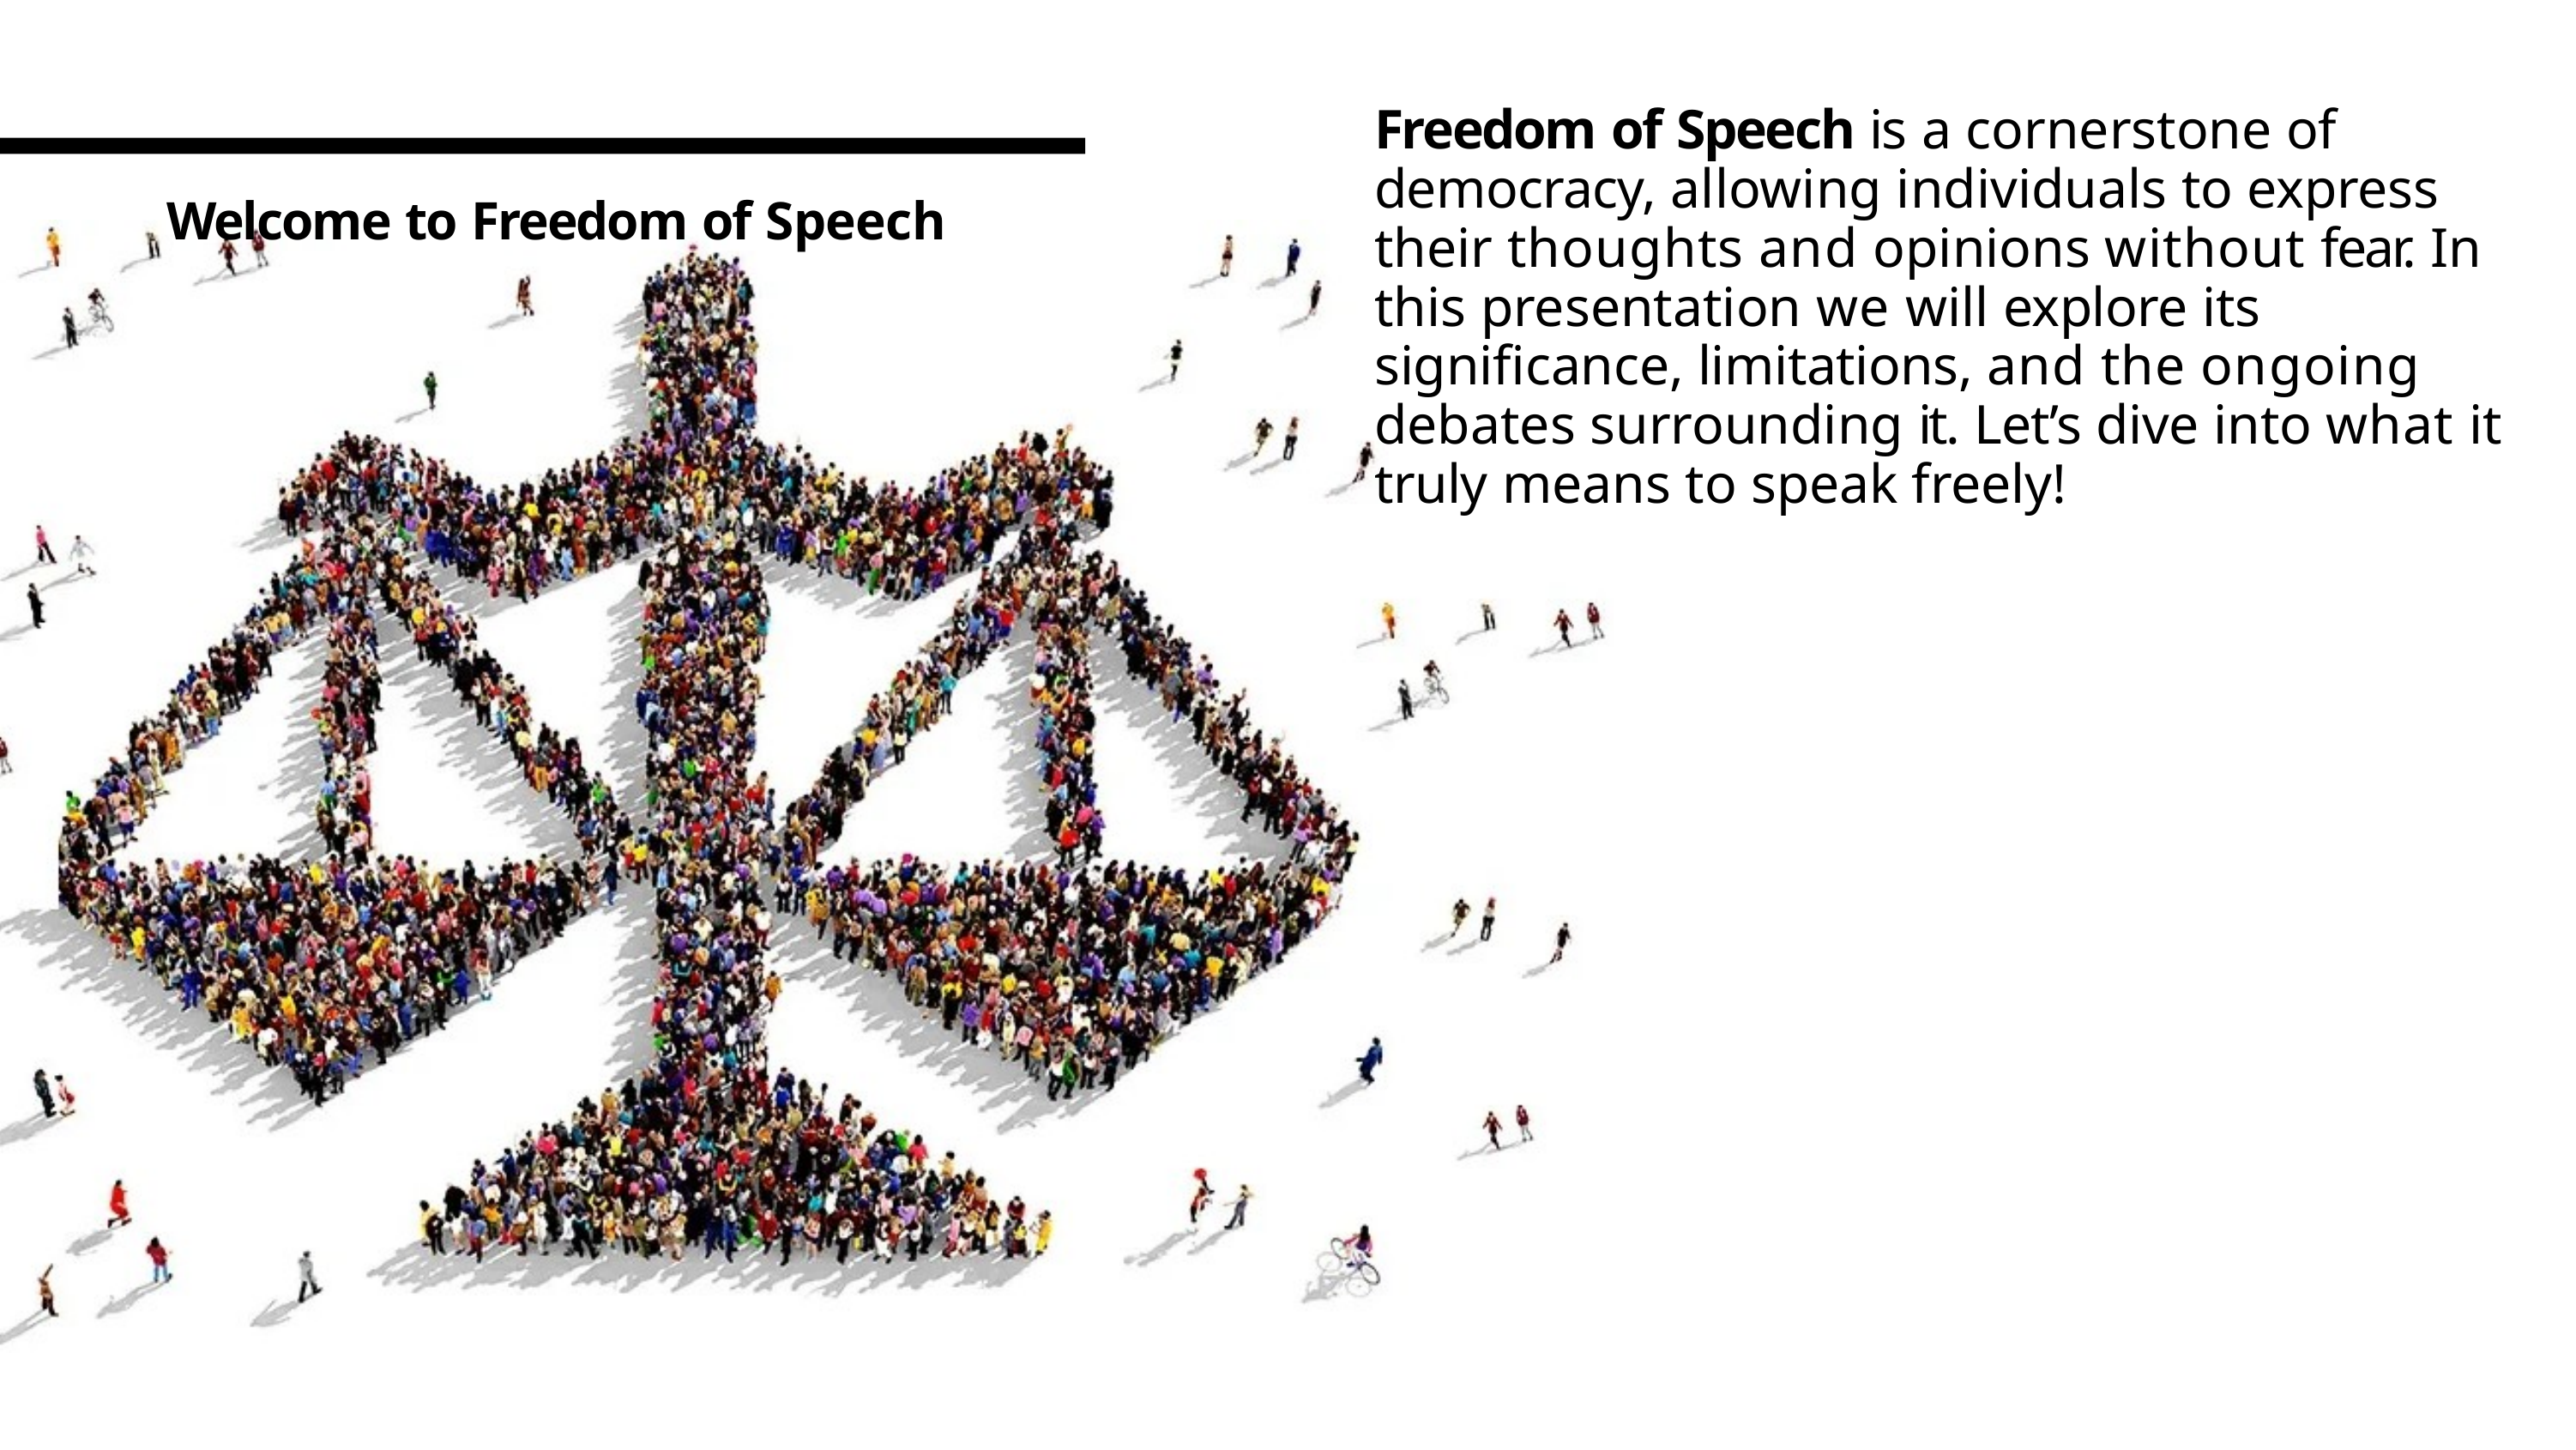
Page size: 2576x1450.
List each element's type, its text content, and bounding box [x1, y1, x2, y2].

text_box Freedom of Speech is a cornerstone of democracy, allowing individuals to express their thoughts and opinions without fear. In this presentation we will explore its signiﬁcance, limitations, and the ongoing debates surrounding it. Let’s dive into what it truly means to speak freely! [1372, 93, 2548, 514]
title Welcome to Freedom of Speech [165, 185, 1036, 218]
picture [0, 220, 1614, 1354]
text_box [0, 137, 1086, 154]
